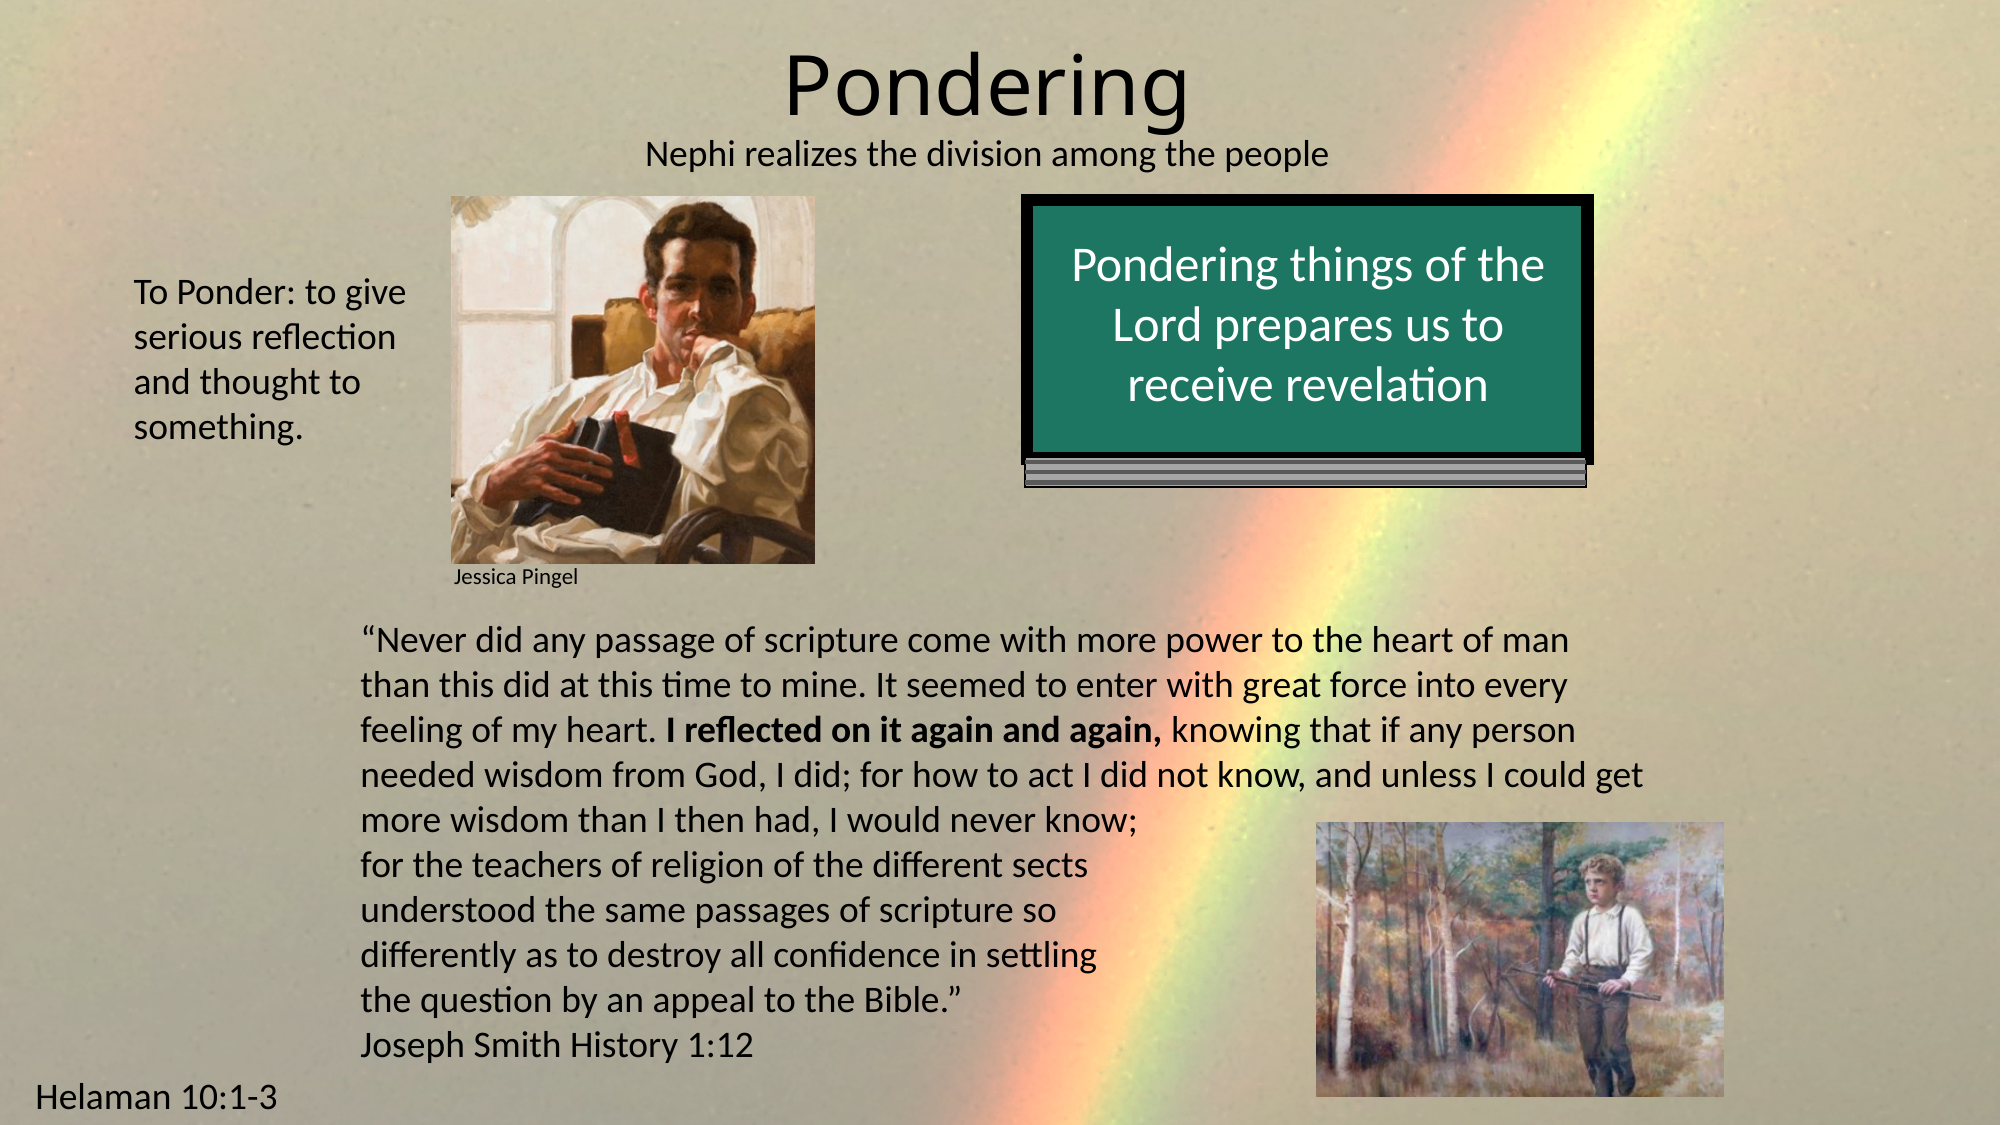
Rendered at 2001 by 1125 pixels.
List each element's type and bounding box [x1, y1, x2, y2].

text_box [439, 196, 815, 598]
text_box [1024, 199, 1588, 488]
picture [0, 0, 2000, 1125]
